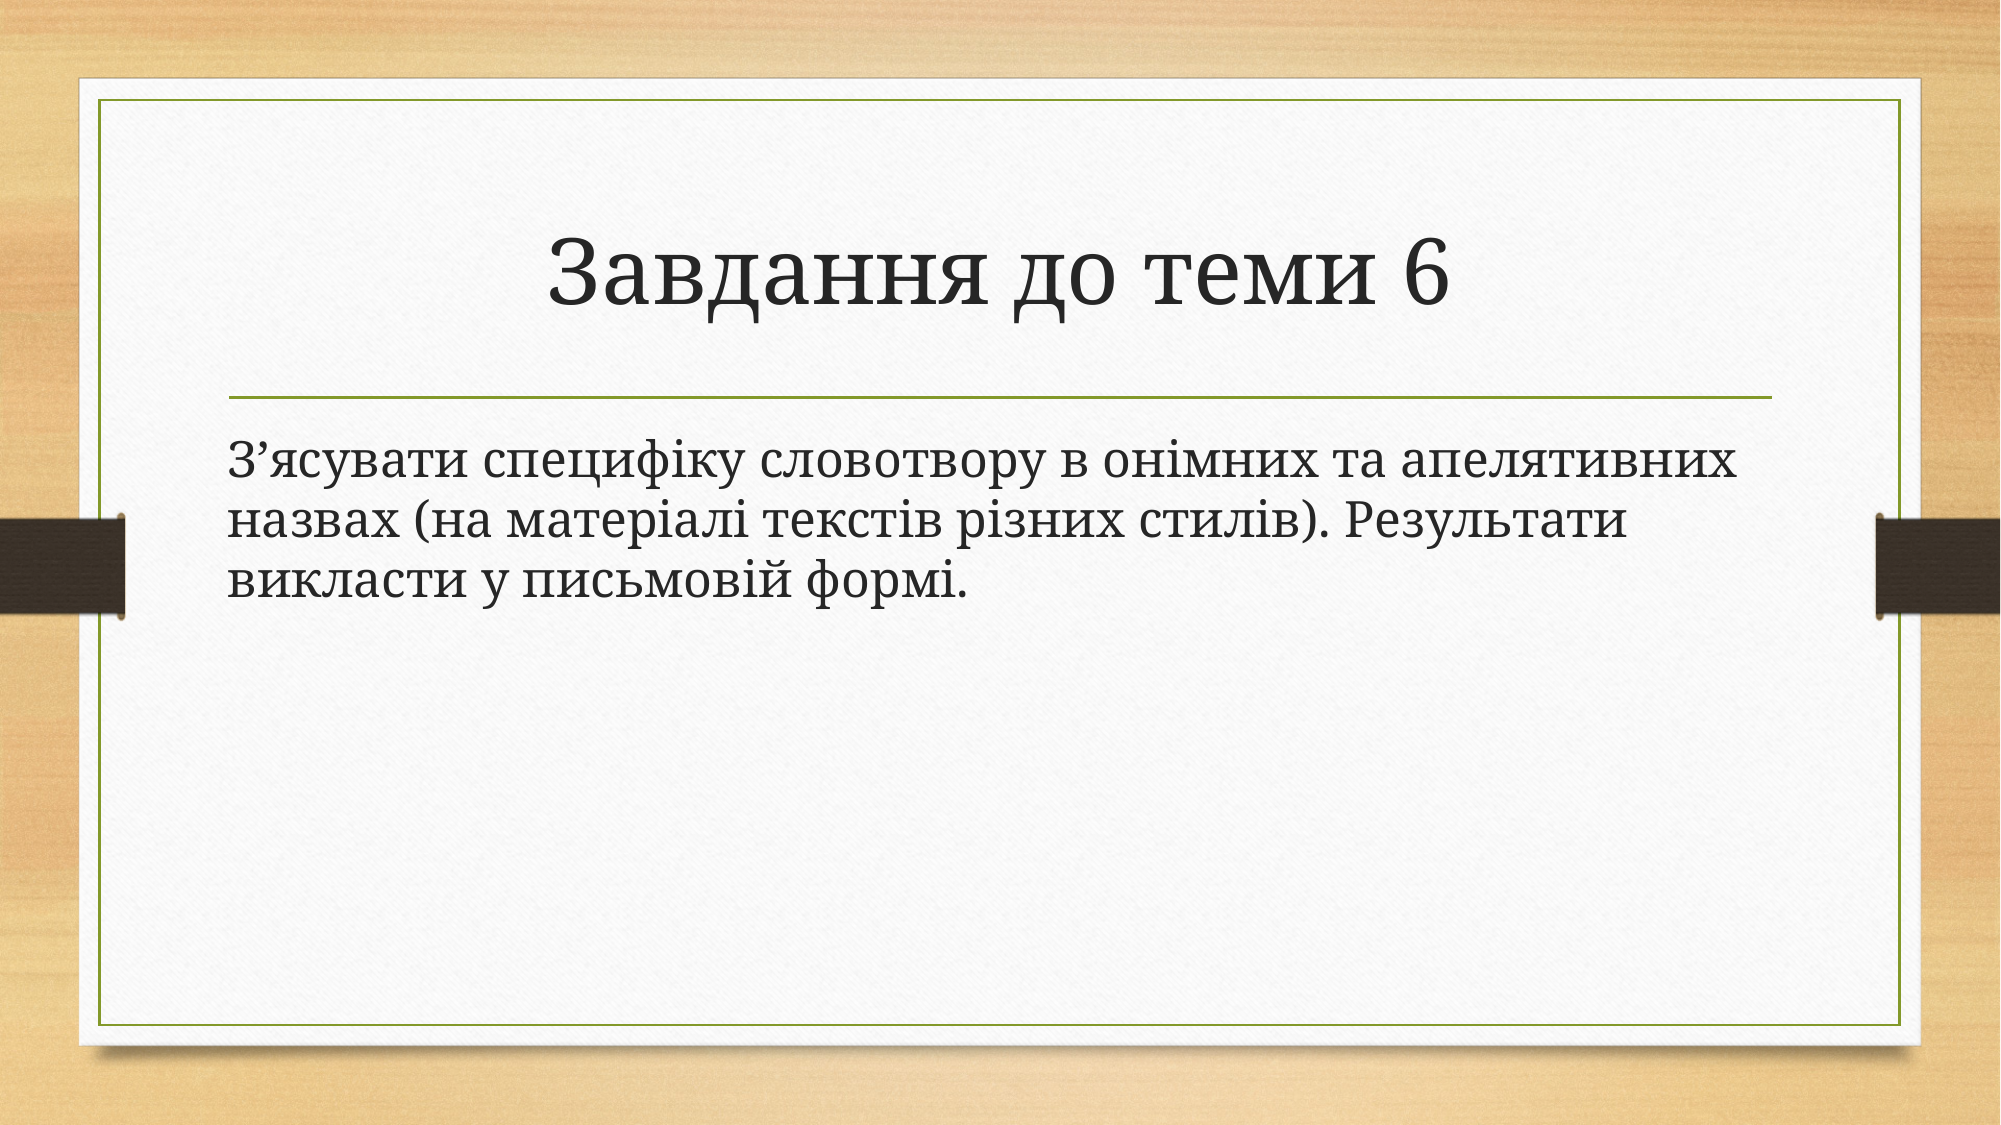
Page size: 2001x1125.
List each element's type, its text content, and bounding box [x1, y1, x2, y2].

picture [0, 0, 2001, 1125]
list Зʼясувати специфіку словотвору в онімних та апелятивних назвах (на матеріалі текстів різних стилів). Результати викласти у письмовій формі. [212, 419, 1788, 964]
title Завдання до теми 6 [212, 161, 1788, 375]
